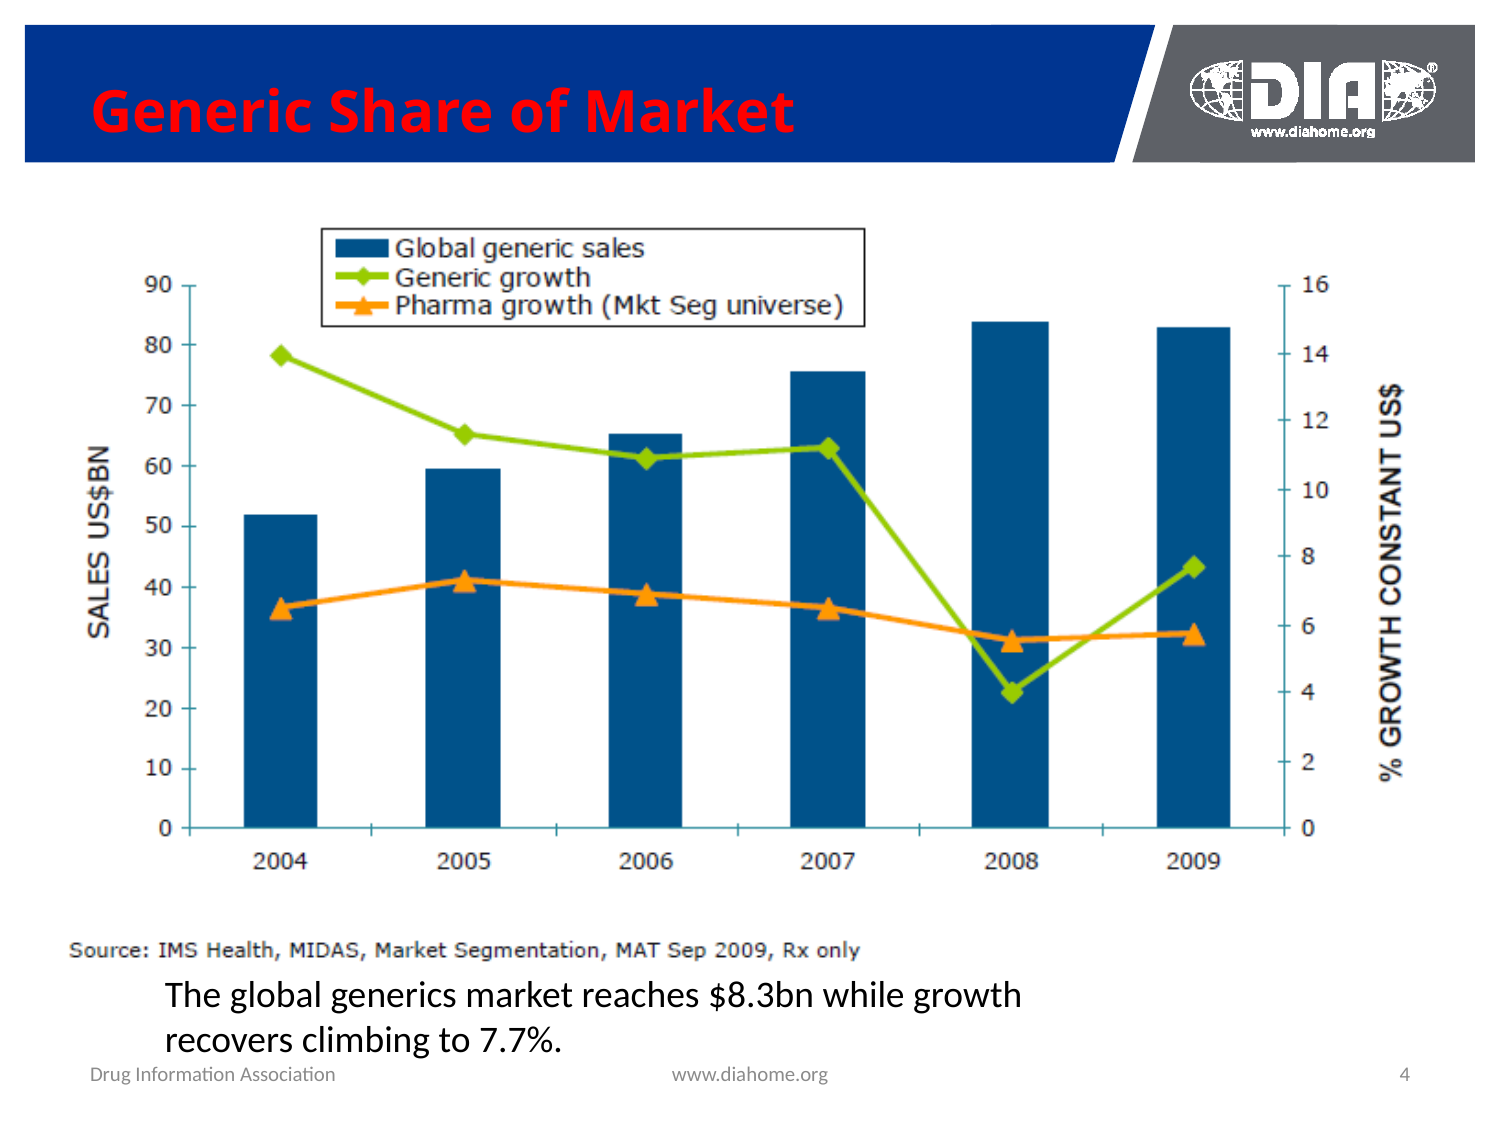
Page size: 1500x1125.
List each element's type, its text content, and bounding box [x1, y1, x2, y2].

title Generic Share of Market [75, 62, 1088, 155]
footer www.diahome.org [512, 1068, 988, 1103]
slide_number Drug Information Association [75, 1042, 425, 1103]
picture [1190, 58, 1438, 138]
slide_number 4 [1074, 1042, 1425, 1103]
text_box The global generics market reaches $8.3bn while growth recovers climbing to 7.7%. [149, 975, 1413, 1068]
picture [49, 199, 1426, 967]
